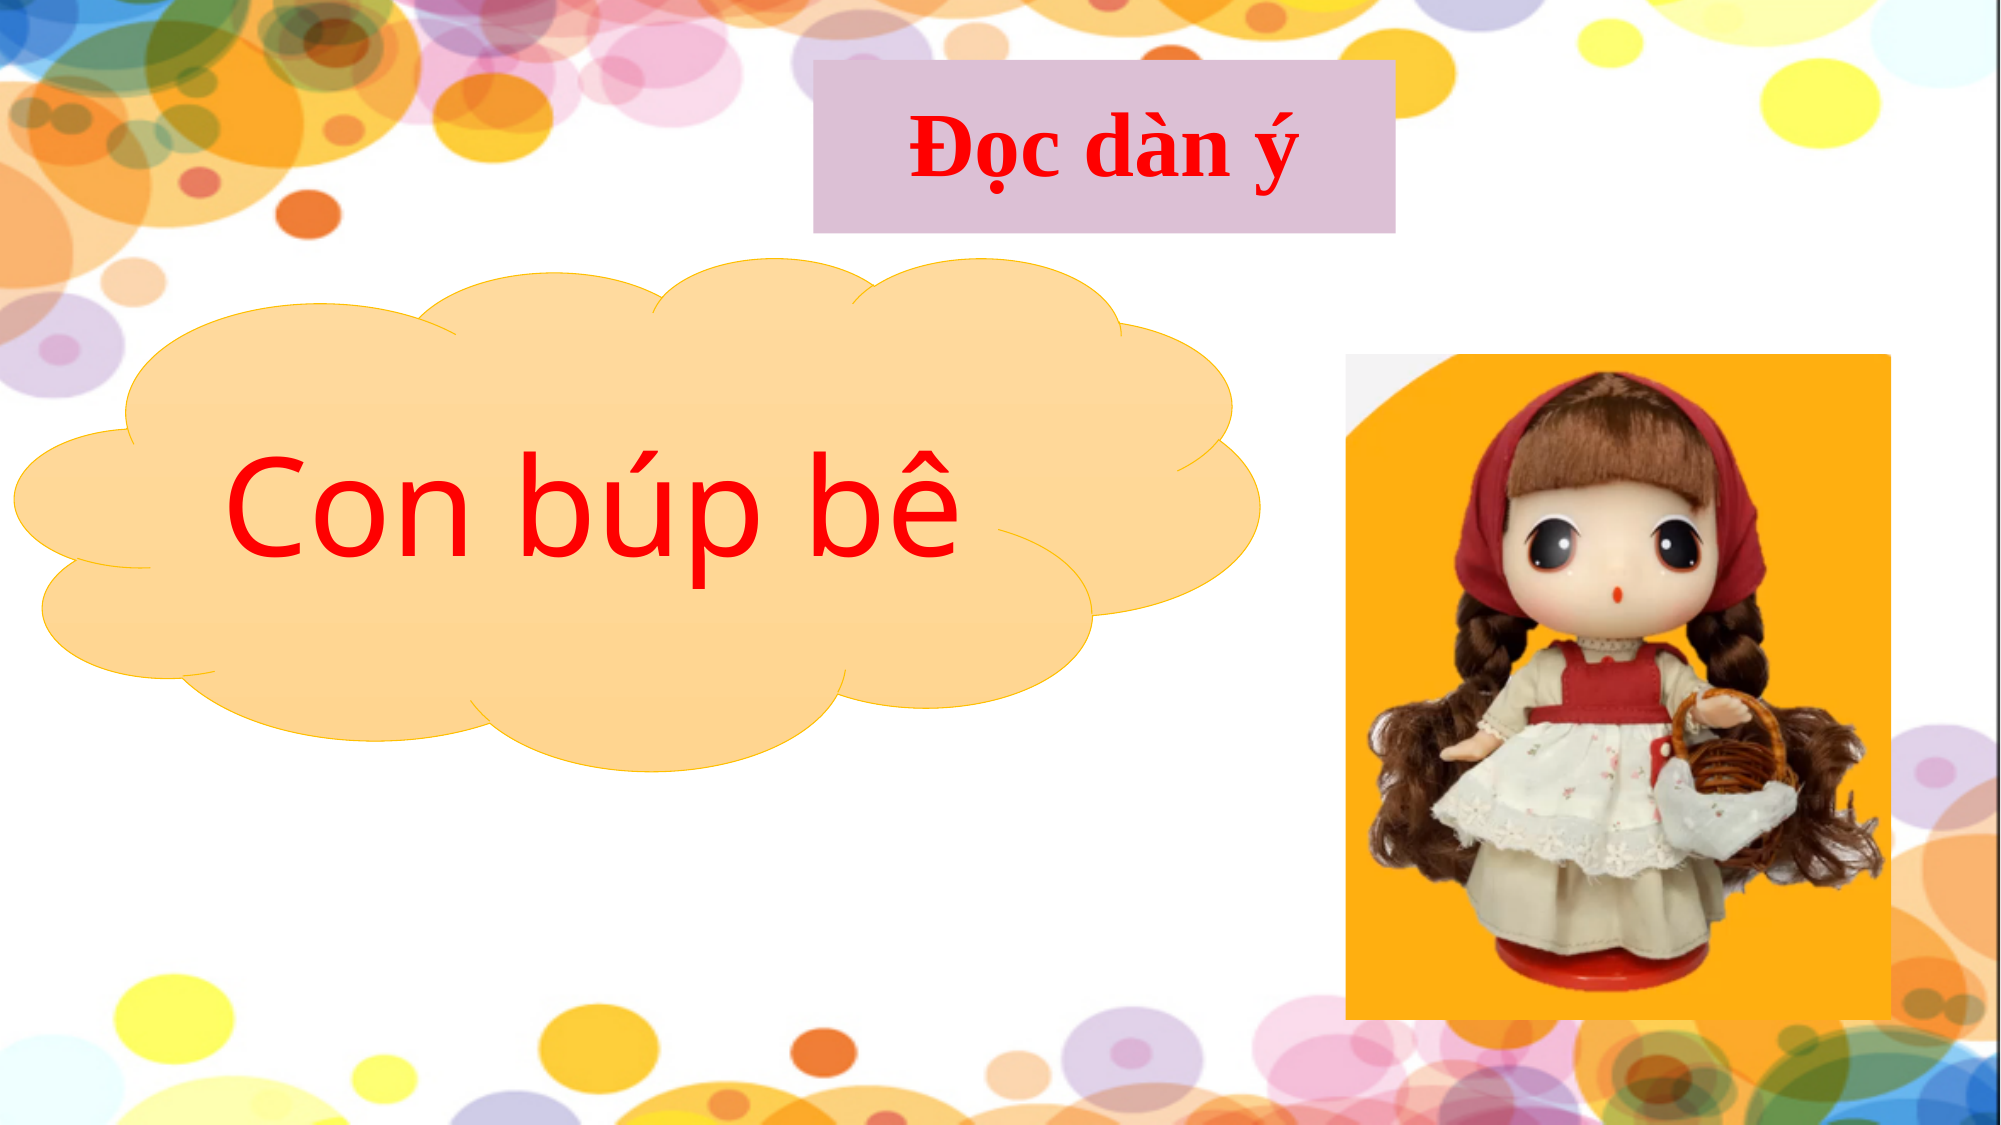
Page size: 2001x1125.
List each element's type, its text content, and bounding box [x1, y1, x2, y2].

title Đọc dàn ý [813, 59, 1396, 234]
picture [0, 0, 2001, 1125]
text_box Con búp bê [13, 258, 1261, 773]
